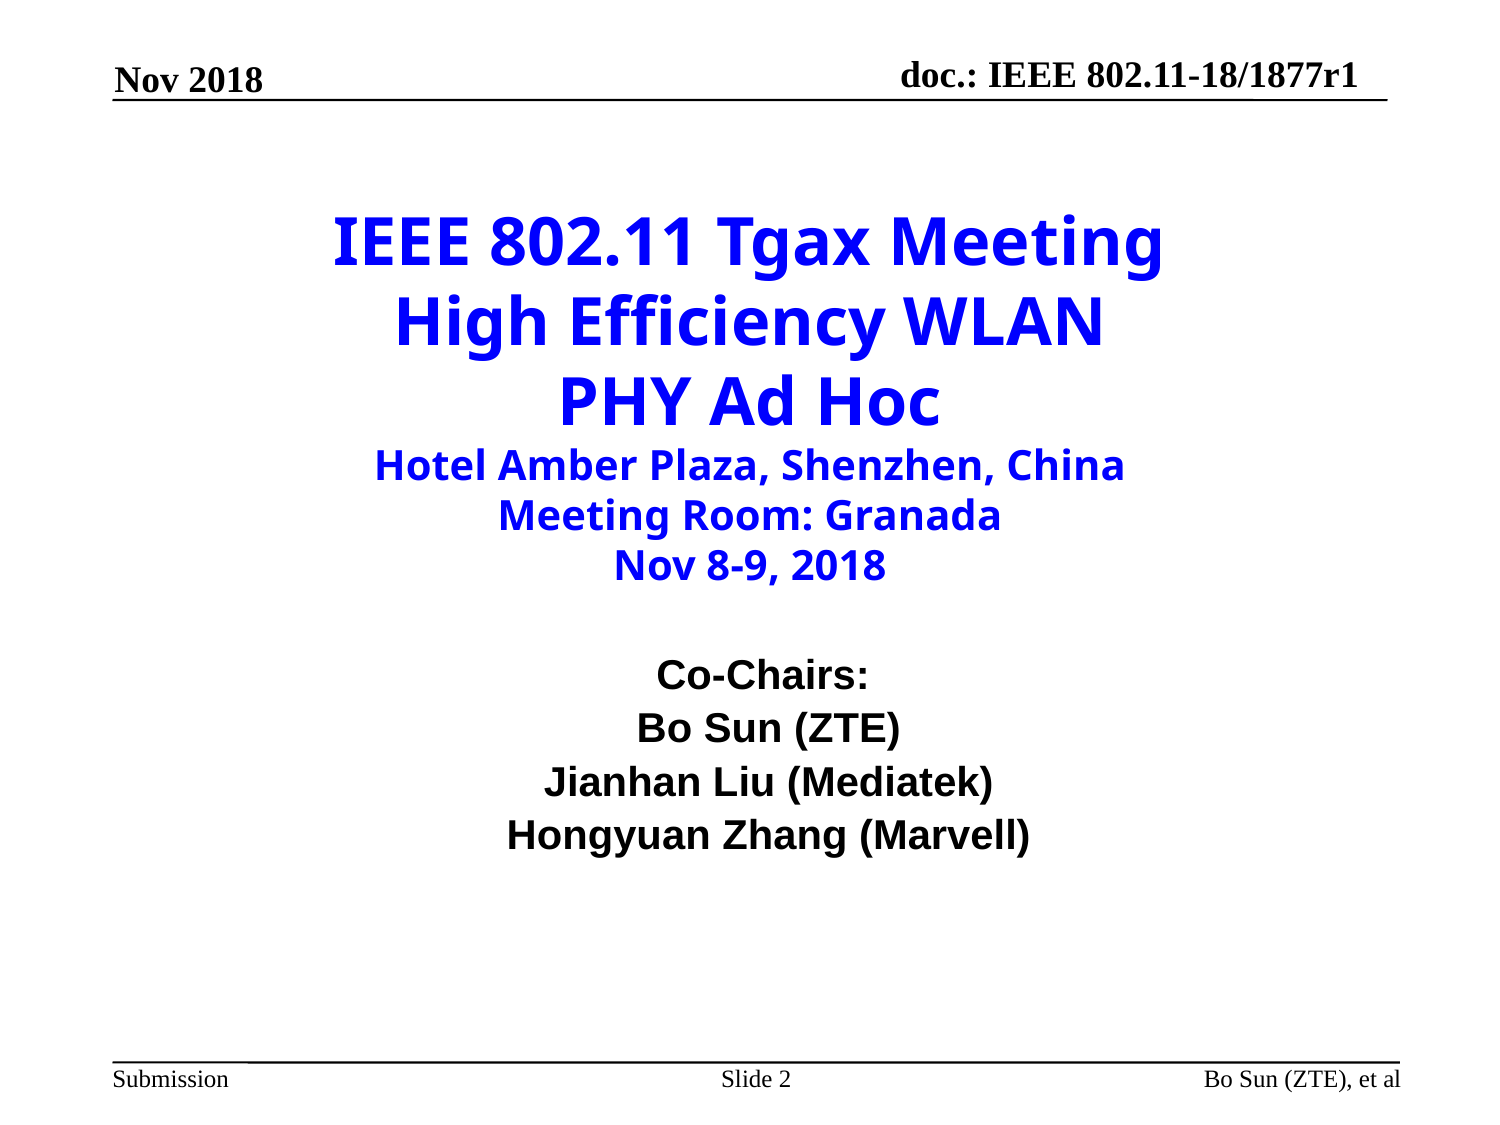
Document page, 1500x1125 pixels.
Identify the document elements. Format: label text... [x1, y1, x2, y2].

title IEEE 802.11 Tgax Meeting High Efficiency WLAN PHY Ad Hoc Hotel Amber Plaza, Shenzhen, China Meeting Room: Granada Nov 8-9, 2018 [112, 174, 1388, 587]
footer Bo Sun (ZTE), et al [1200, 1061, 1402, 1093]
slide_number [114, 54, 265, 101]
slide_number Slide 2 [712, 1061, 800, 1093]
list Co-Chairs: Bo Sun (ZTE) Jianhan Liu (Mediatek) Hongyuan Zhang (Marvell) [87, 587, 1450, 913]
